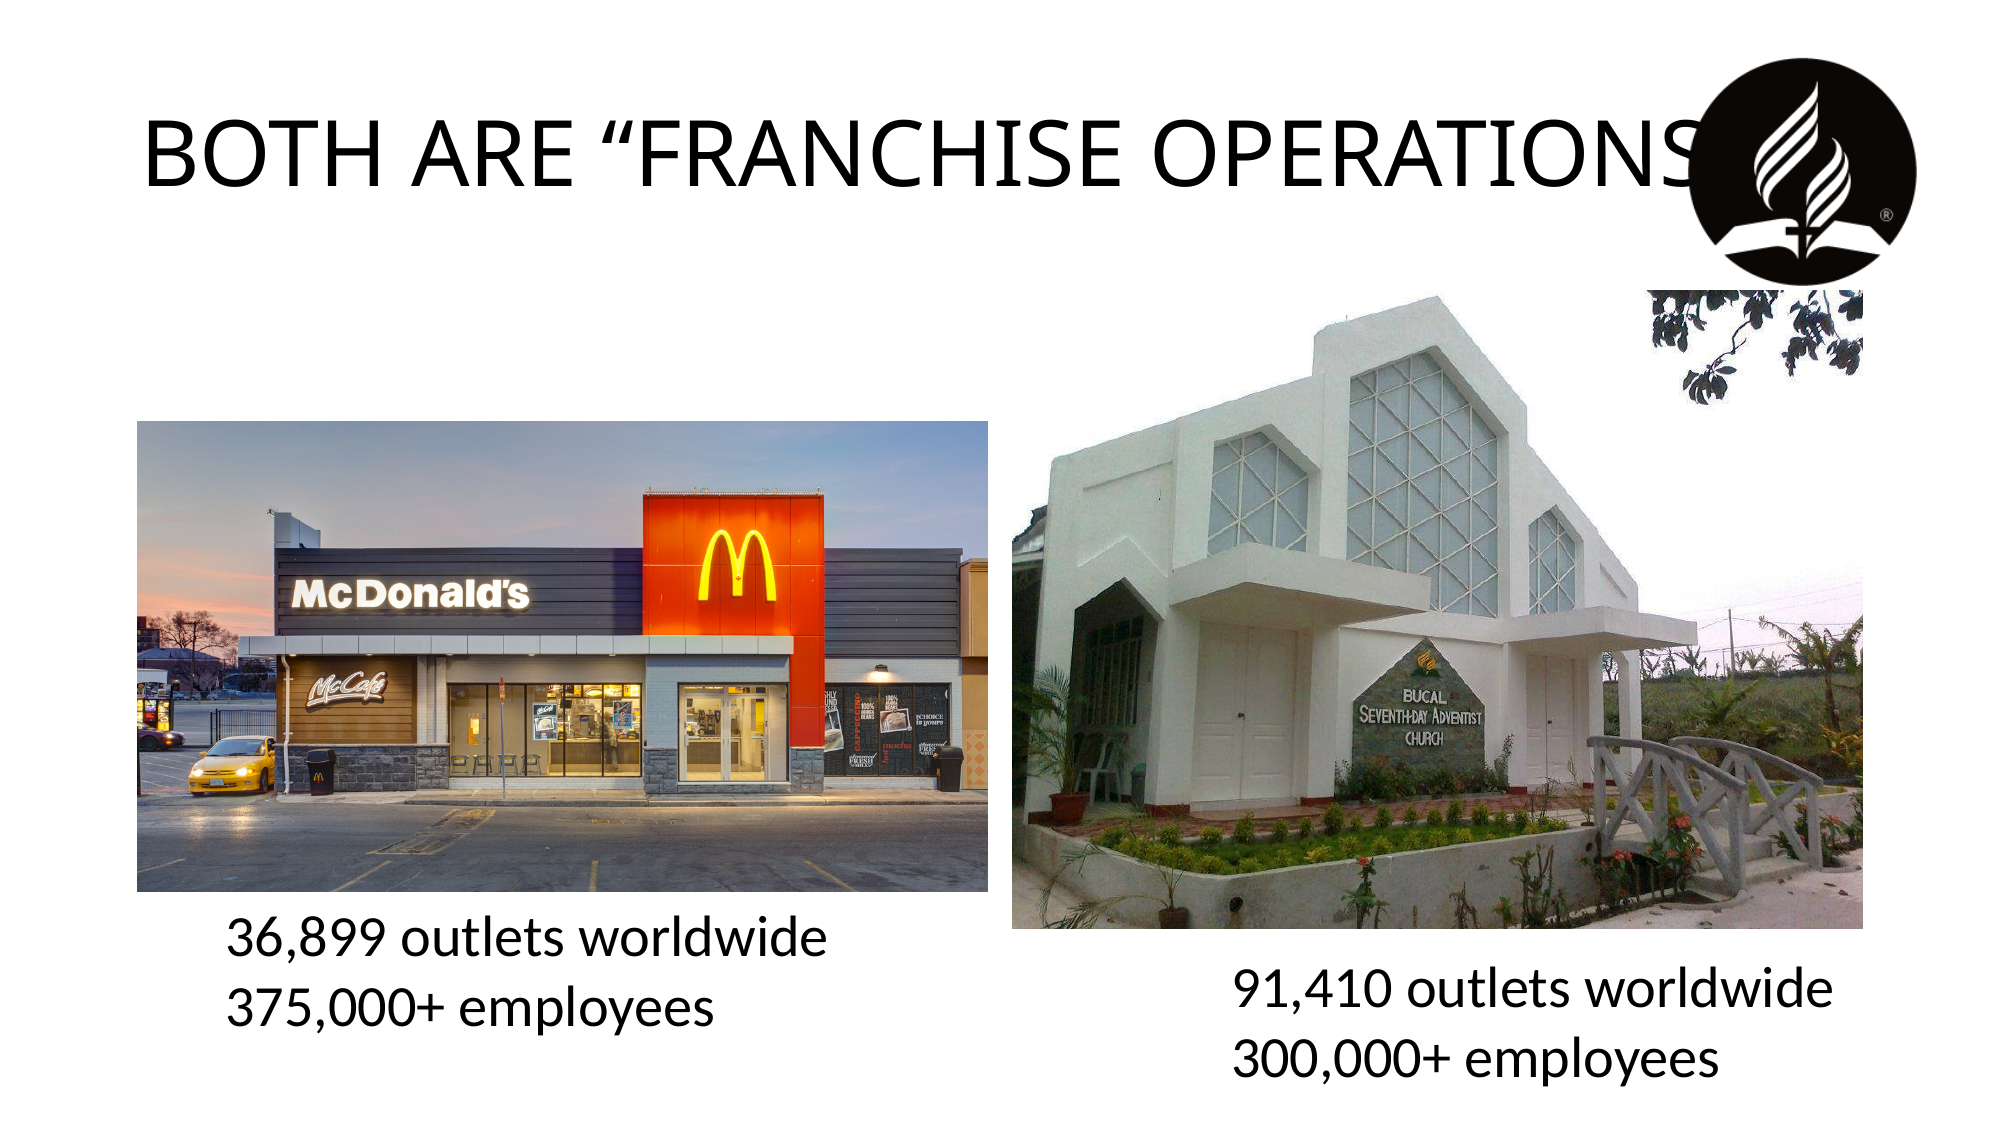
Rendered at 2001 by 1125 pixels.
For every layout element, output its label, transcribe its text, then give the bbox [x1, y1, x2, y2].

text_box 36,899 outlets worldwide 375,000+ employees [210, 892, 845, 1046]
picture [1661, 31, 1944, 313]
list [137, 421, 988, 892]
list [1012, 290, 1863, 929]
text_box 91,410 outlets worldwide 300,000+ employees [1216, 941, 1850, 1097]
title BOTH ARE “FRANCHISE OPERATIONS” [125, 47, 1661, 266]
